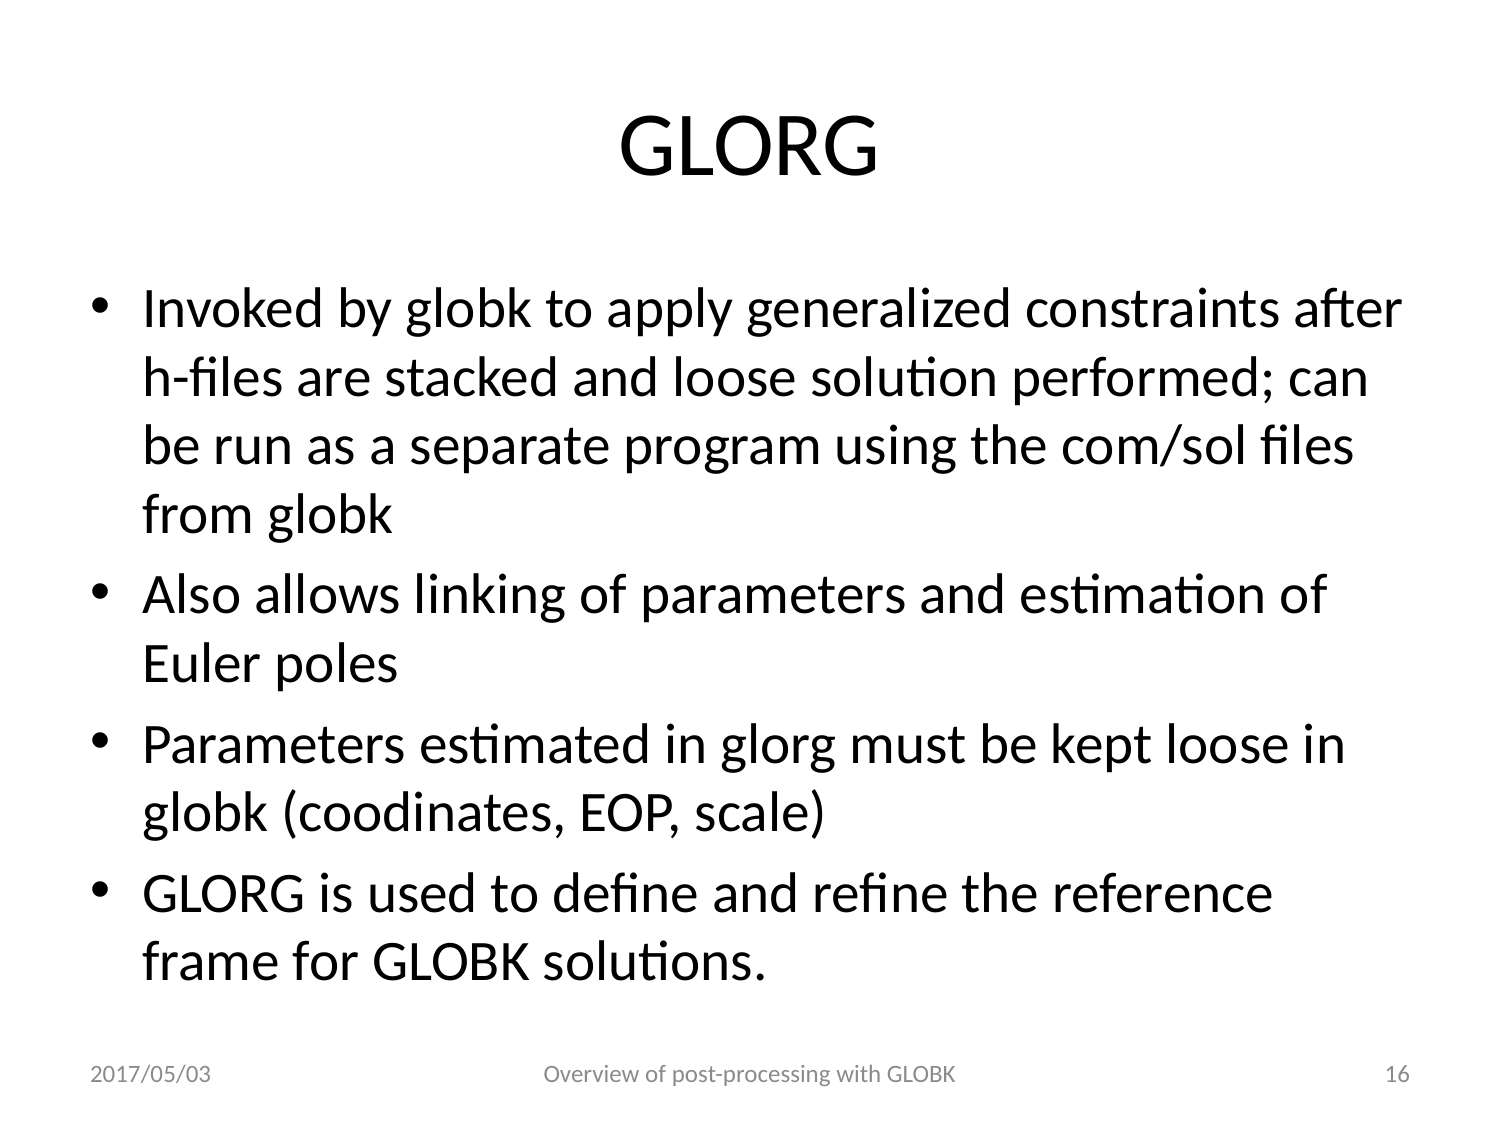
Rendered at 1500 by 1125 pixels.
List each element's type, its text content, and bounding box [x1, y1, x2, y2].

slide_number 15 [1074, 1042, 1425, 1103]
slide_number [75, 1042, 425, 1103]
list Invoked by globk to apply generalized constraints after h-files are stacked and loose solution performed; can be run as a separate program using the com/sol files from globk Also allows linking of parameters and estimation of Euler poles Parameters estimated in glorg must be kept loose in globk (coodinates, EOP, scale)‏ GLORG is used to define and refine the reference frame for GLOBK solutions. [75, 262, 1425, 1005]
footer Overview of post-processing with GLOBK [512, 1042, 988, 1103]
title GLORG [75, 45, 1425, 233]
